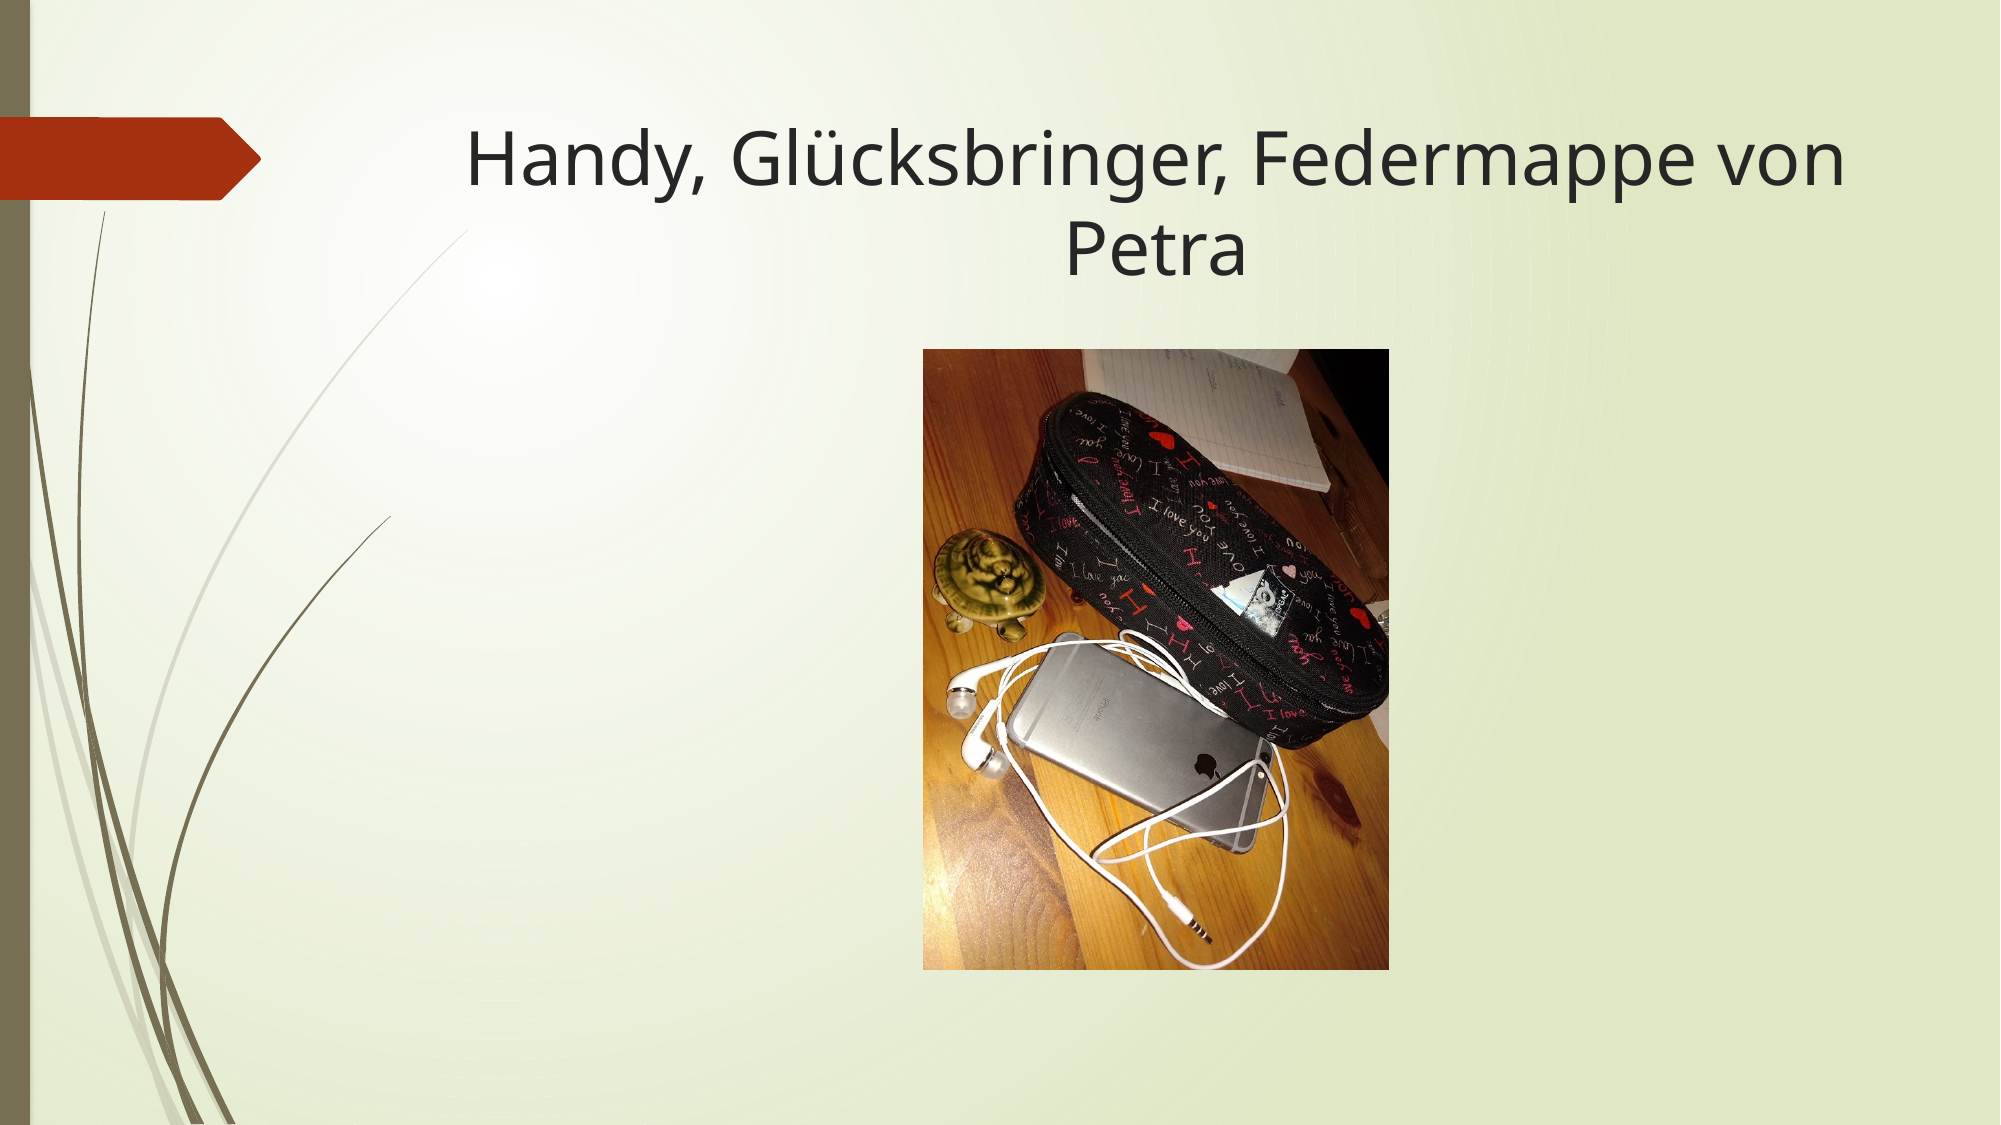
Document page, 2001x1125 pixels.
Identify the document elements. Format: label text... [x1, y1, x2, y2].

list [923, 349, 1389, 971]
title Handy, Glücksbringer, Federmappe von Petra [425, 102, 1888, 313]
